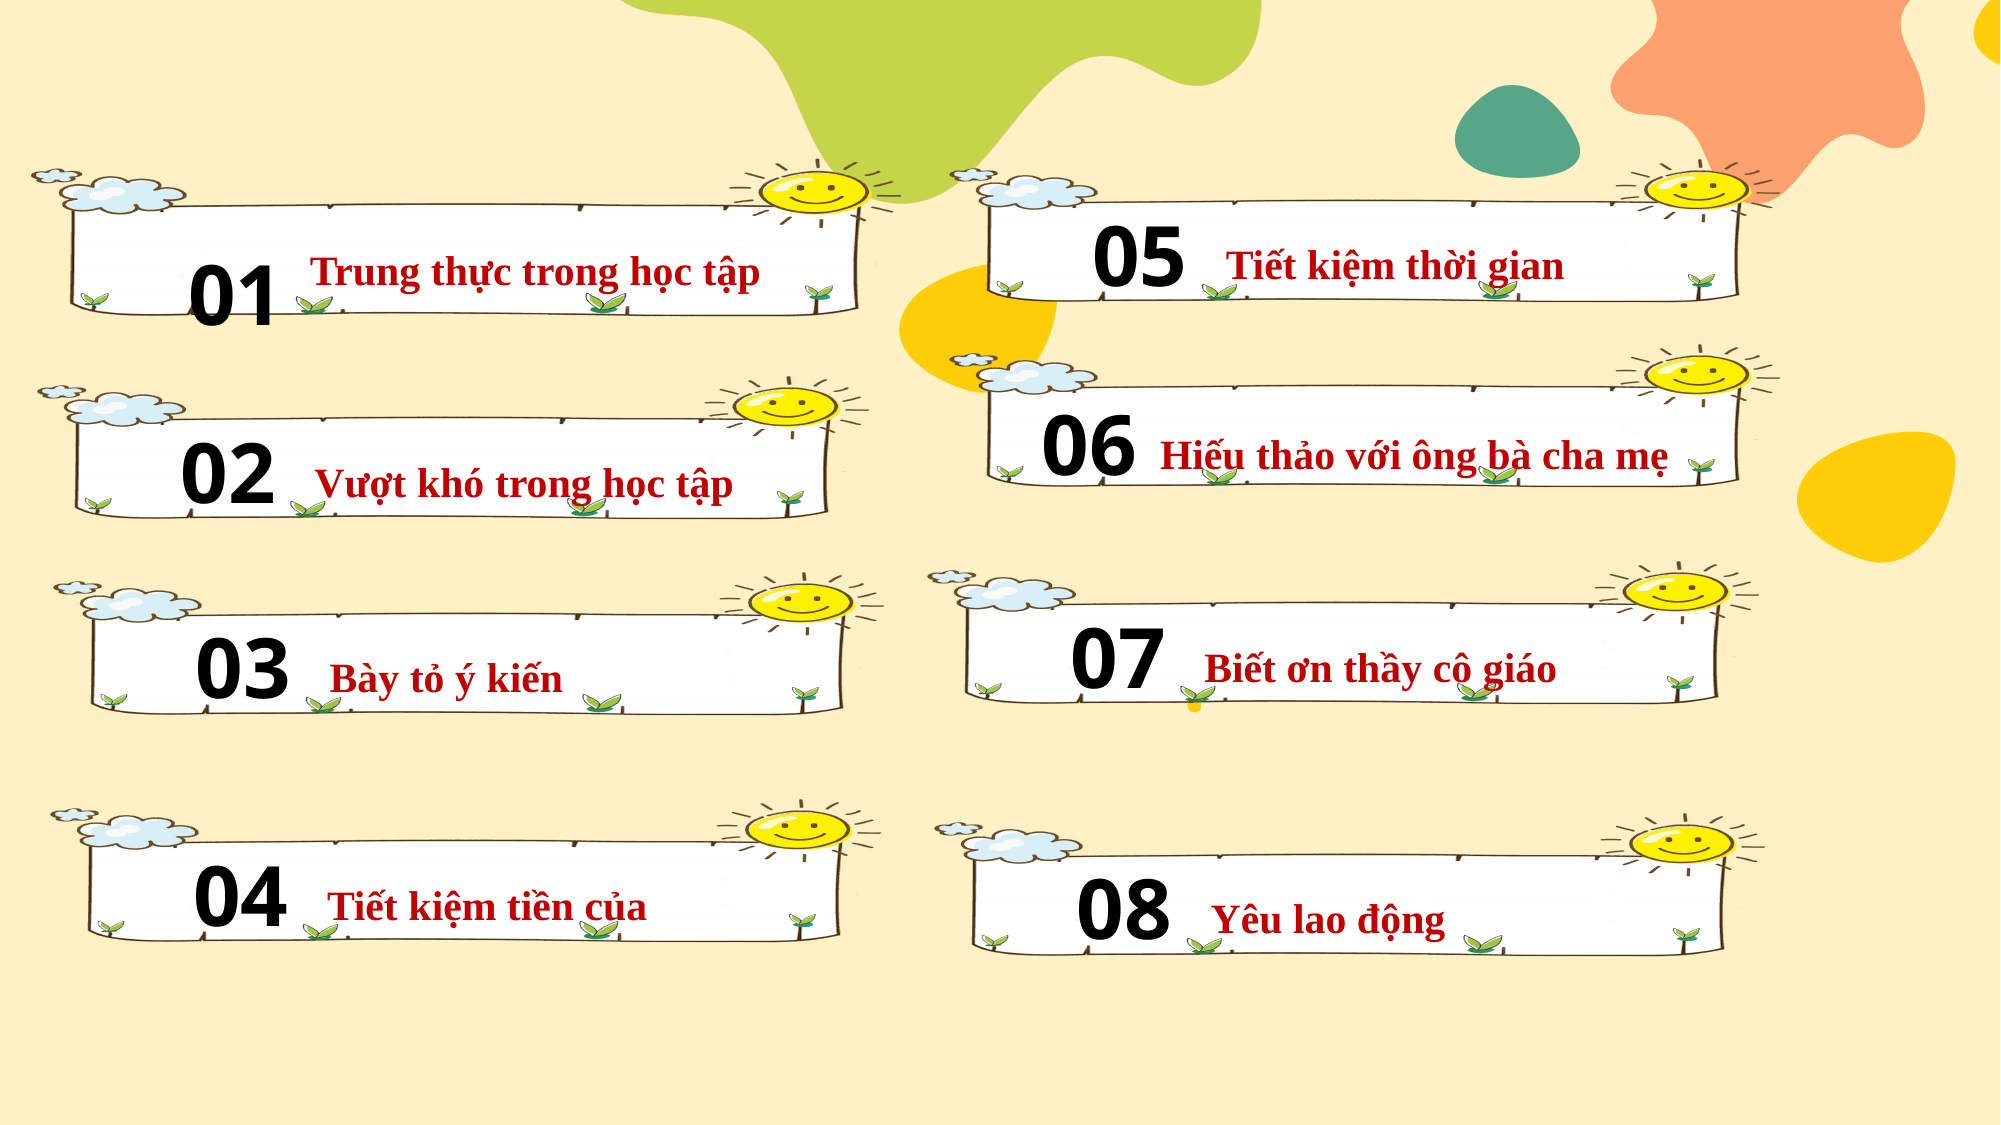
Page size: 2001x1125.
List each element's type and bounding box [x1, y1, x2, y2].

text_box [0, 546, 939, 749]
text_box [870, 319, 1835, 521]
text_box [0, 774, 936, 976]
text_box [0, 351, 924, 546]
text_box [0, 130, 959, 351]
text_box [848, 536, 1814, 738]
picture [0, 0, 2001, 1125]
text_box [854, 787, 1820, 990]
text_box [870, 134, 1835, 319]
